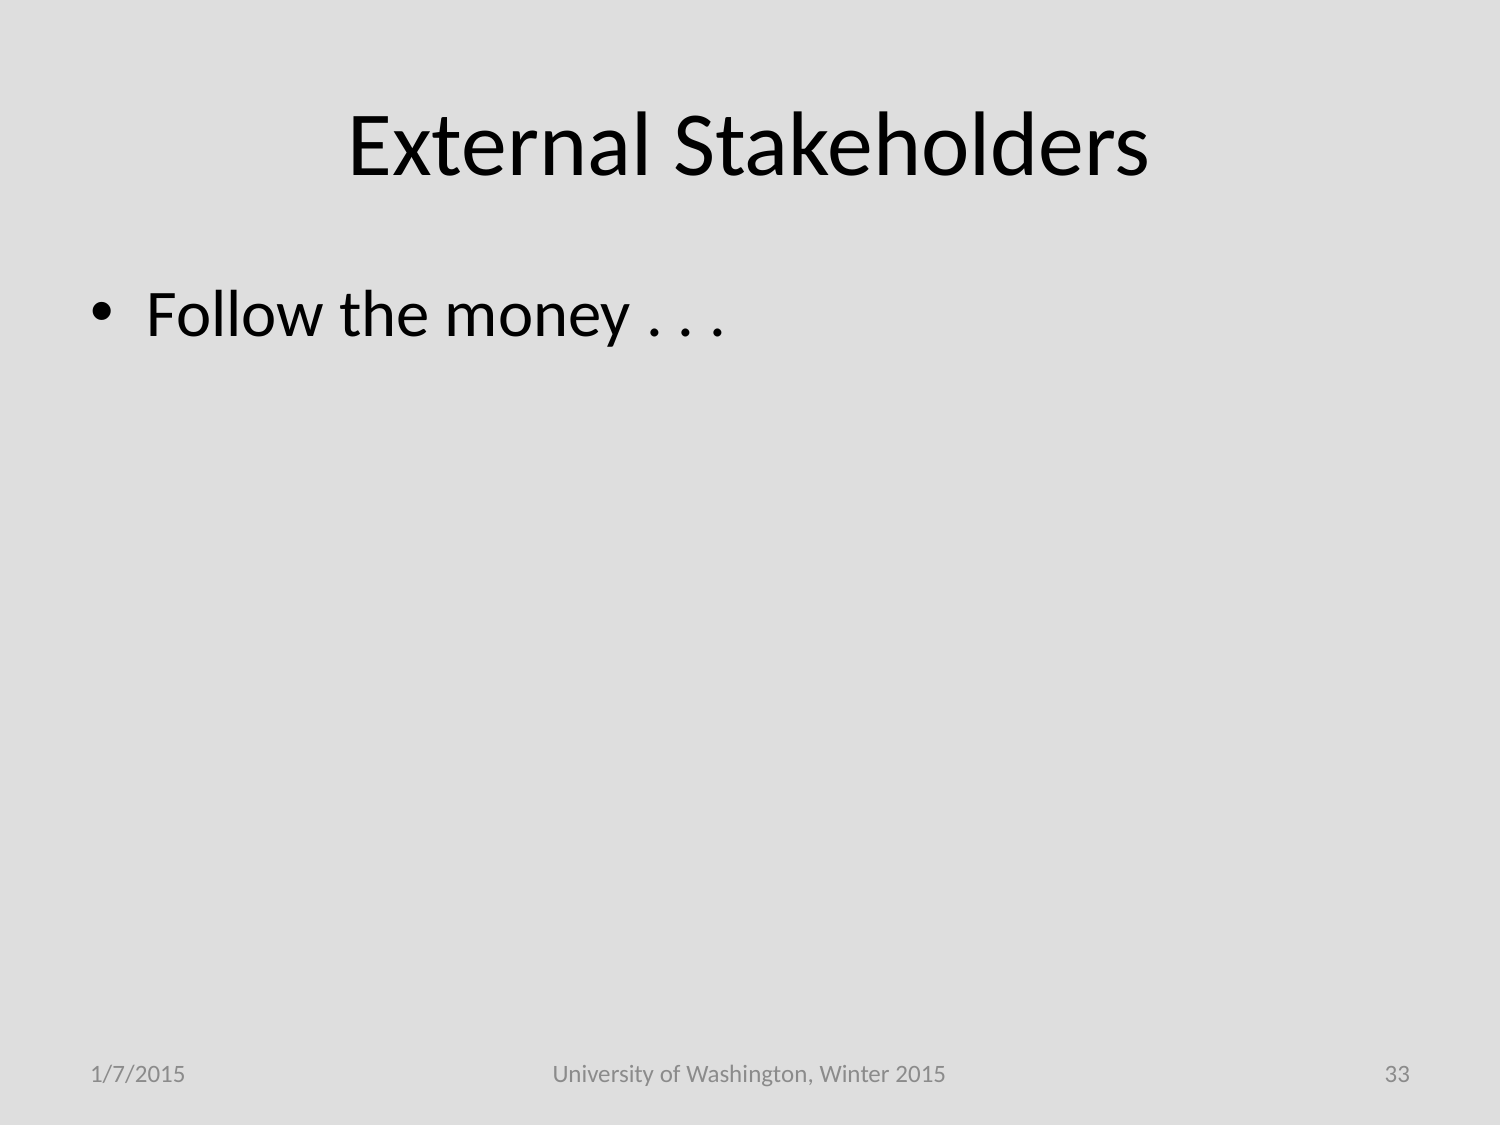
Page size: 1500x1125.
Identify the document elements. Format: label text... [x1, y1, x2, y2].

slide_number 33 [1074, 1042, 1425, 1103]
title External Stakeholders [75, 45, 1425, 233]
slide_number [75, 1042, 425, 1103]
footer University of Washington, Winter 2015 [512, 1042, 988, 1103]
list Follow the money . . . [75, 262, 1425, 1005]
